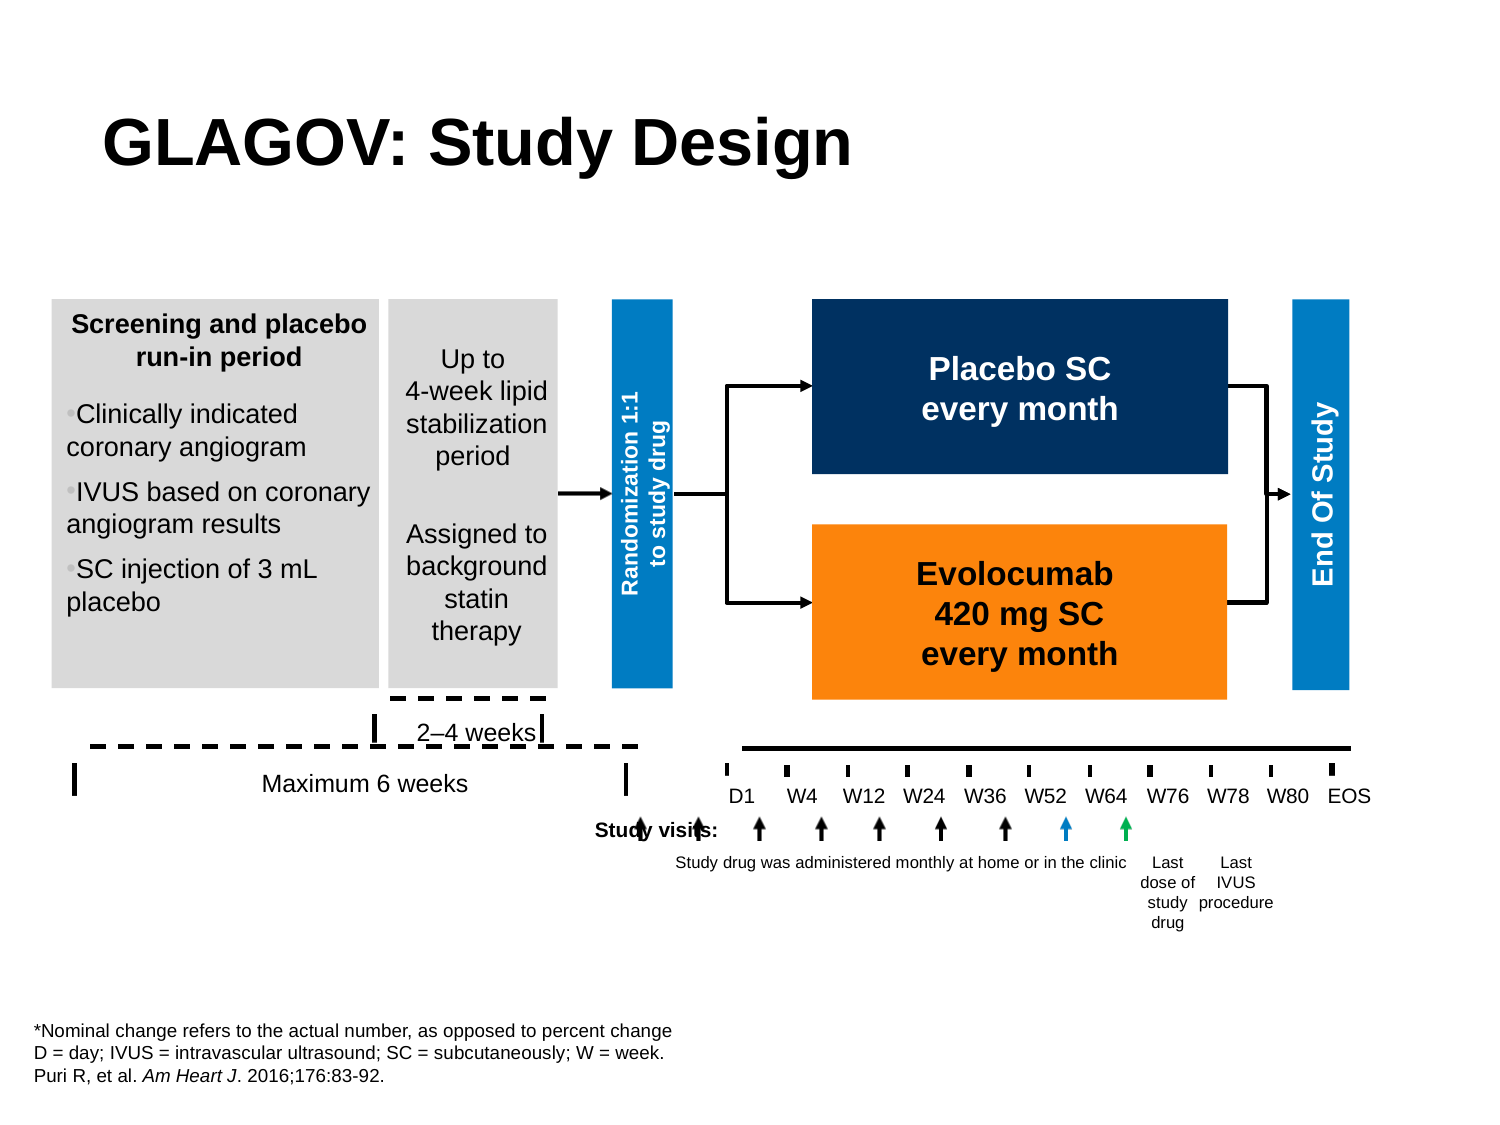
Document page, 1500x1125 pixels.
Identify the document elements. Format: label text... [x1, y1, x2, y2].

picture [1052, 802, 1080, 841]
picture [1147, 764, 1153, 780]
text_box Evolocumab 420 mg SC every month [812, 524, 1228, 700]
text_box W64 [1084, 782, 1128, 808]
picture [866, 802, 894, 841]
text_box W36 [963, 782, 1007, 808]
picture [784, 764, 790, 780]
picture [626, 802, 654, 841]
text_box Study visits: [593, 816, 621, 842]
text_box Placebo SC every month [812, 299, 1229, 475]
text_box W24 [902, 782, 946, 808]
text_box Last IVUS procedure [1196, 851, 1276, 912]
picture [927, 802, 955, 841]
text_box *Nominal change refers to the actual number, as opposed to percent change D = day; IVUS = intravascular ultrasound; SC = subcutaneously; W = week. Puri R, et al. Am Heart J. 2016;176:83-92. [18, 1011, 1160, 1094]
picture [557, 480, 627, 508]
text_box [1229, 385, 1291, 501]
picture [905, 764, 911, 780]
text_box Study visits: [658, 816, 680, 842]
picture [746, 802, 774, 841]
picture [1026, 764, 1032, 780]
text_box Screening and placebo run-in period Clinically indicated coronary angiogram IVUS based on coronary angiogram results SC injection of 3 mL placebo [51, 299, 379, 689]
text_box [372, 696, 561, 746]
picture [742, 746, 1353, 752]
picture [1087, 764, 1093, 780]
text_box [72, 744, 646, 799]
text_box Randomization 1:1 to study drug [611, 299, 673, 689]
picture [724, 763, 730, 779]
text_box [674, 385, 814, 603]
text_box D1 [728, 782, 756, 808]
text_box Last dose of study drug [1123, 851, 1212, 932]
text_box W52 [1024, 782, 1068, 808]
picture [1208, 764, 1214, 780]
text_box [1228, 495, 1291, 603]
text_box W12 [842, 782, 886, 808]
text_box End Of Study [1292, 299, 1350, 691]
picture [992, 802, 1020, 841]
text_box W4 [786, 782, 819, 808]
text_box W76 [1146, 782, 1190, 808]
text_box EOS [1327, 782, 1372, 808]
text_box W78 [1206, 782, 1250, 808]
picture [1329, 763, 1335, 779]
text_box W80 [1266, 782, 1310, 808]
picture [845, 764, 851, 780]
text_box Study drug was administered monthly at home or in the clinic [673, 851, 1123, 872]
text_box Up to 4-week lipid stabilization period Assigned to background statin therapy [388, 299, 558, 689]
picture [685, 802, 713, 841]
picture [807, 802, 835, 841]
picture [966, 764, 972, 780]
picture [1112, 802, 1140, 841]
title GLAGOV: Study Design [86, 5, 1419, 186]
picture [1268, 764, 1274, 780]
